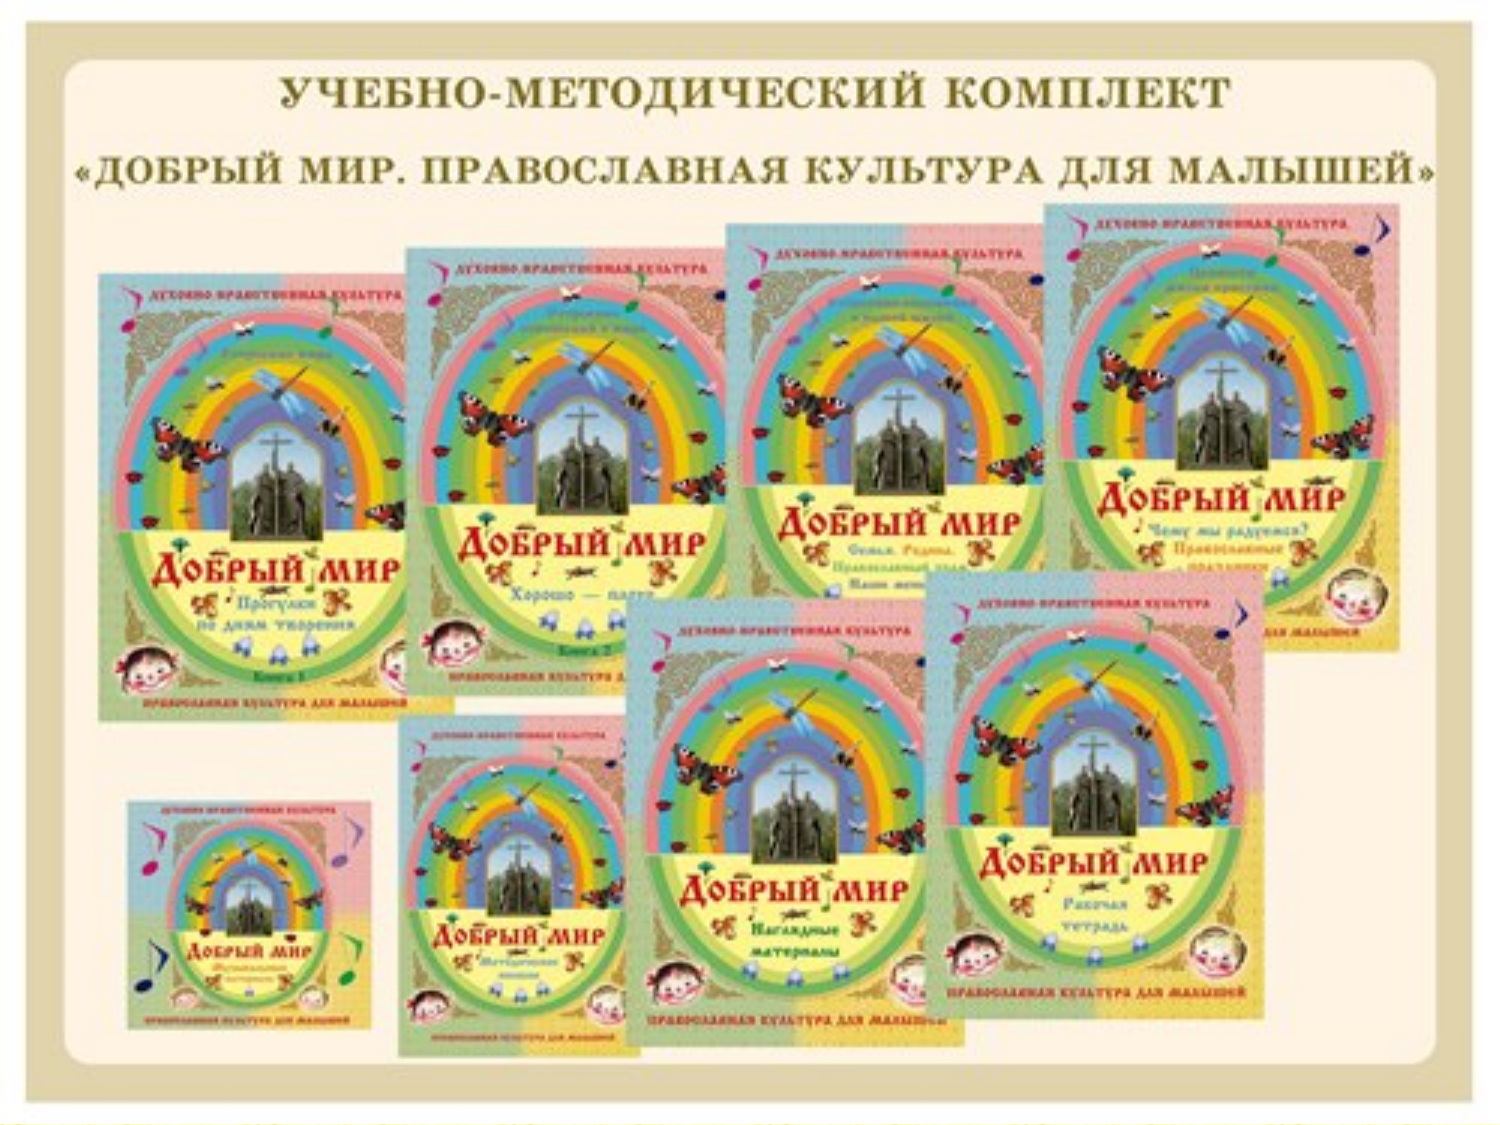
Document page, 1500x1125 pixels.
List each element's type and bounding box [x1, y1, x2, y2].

list [0, 0, 1500, 1125]
